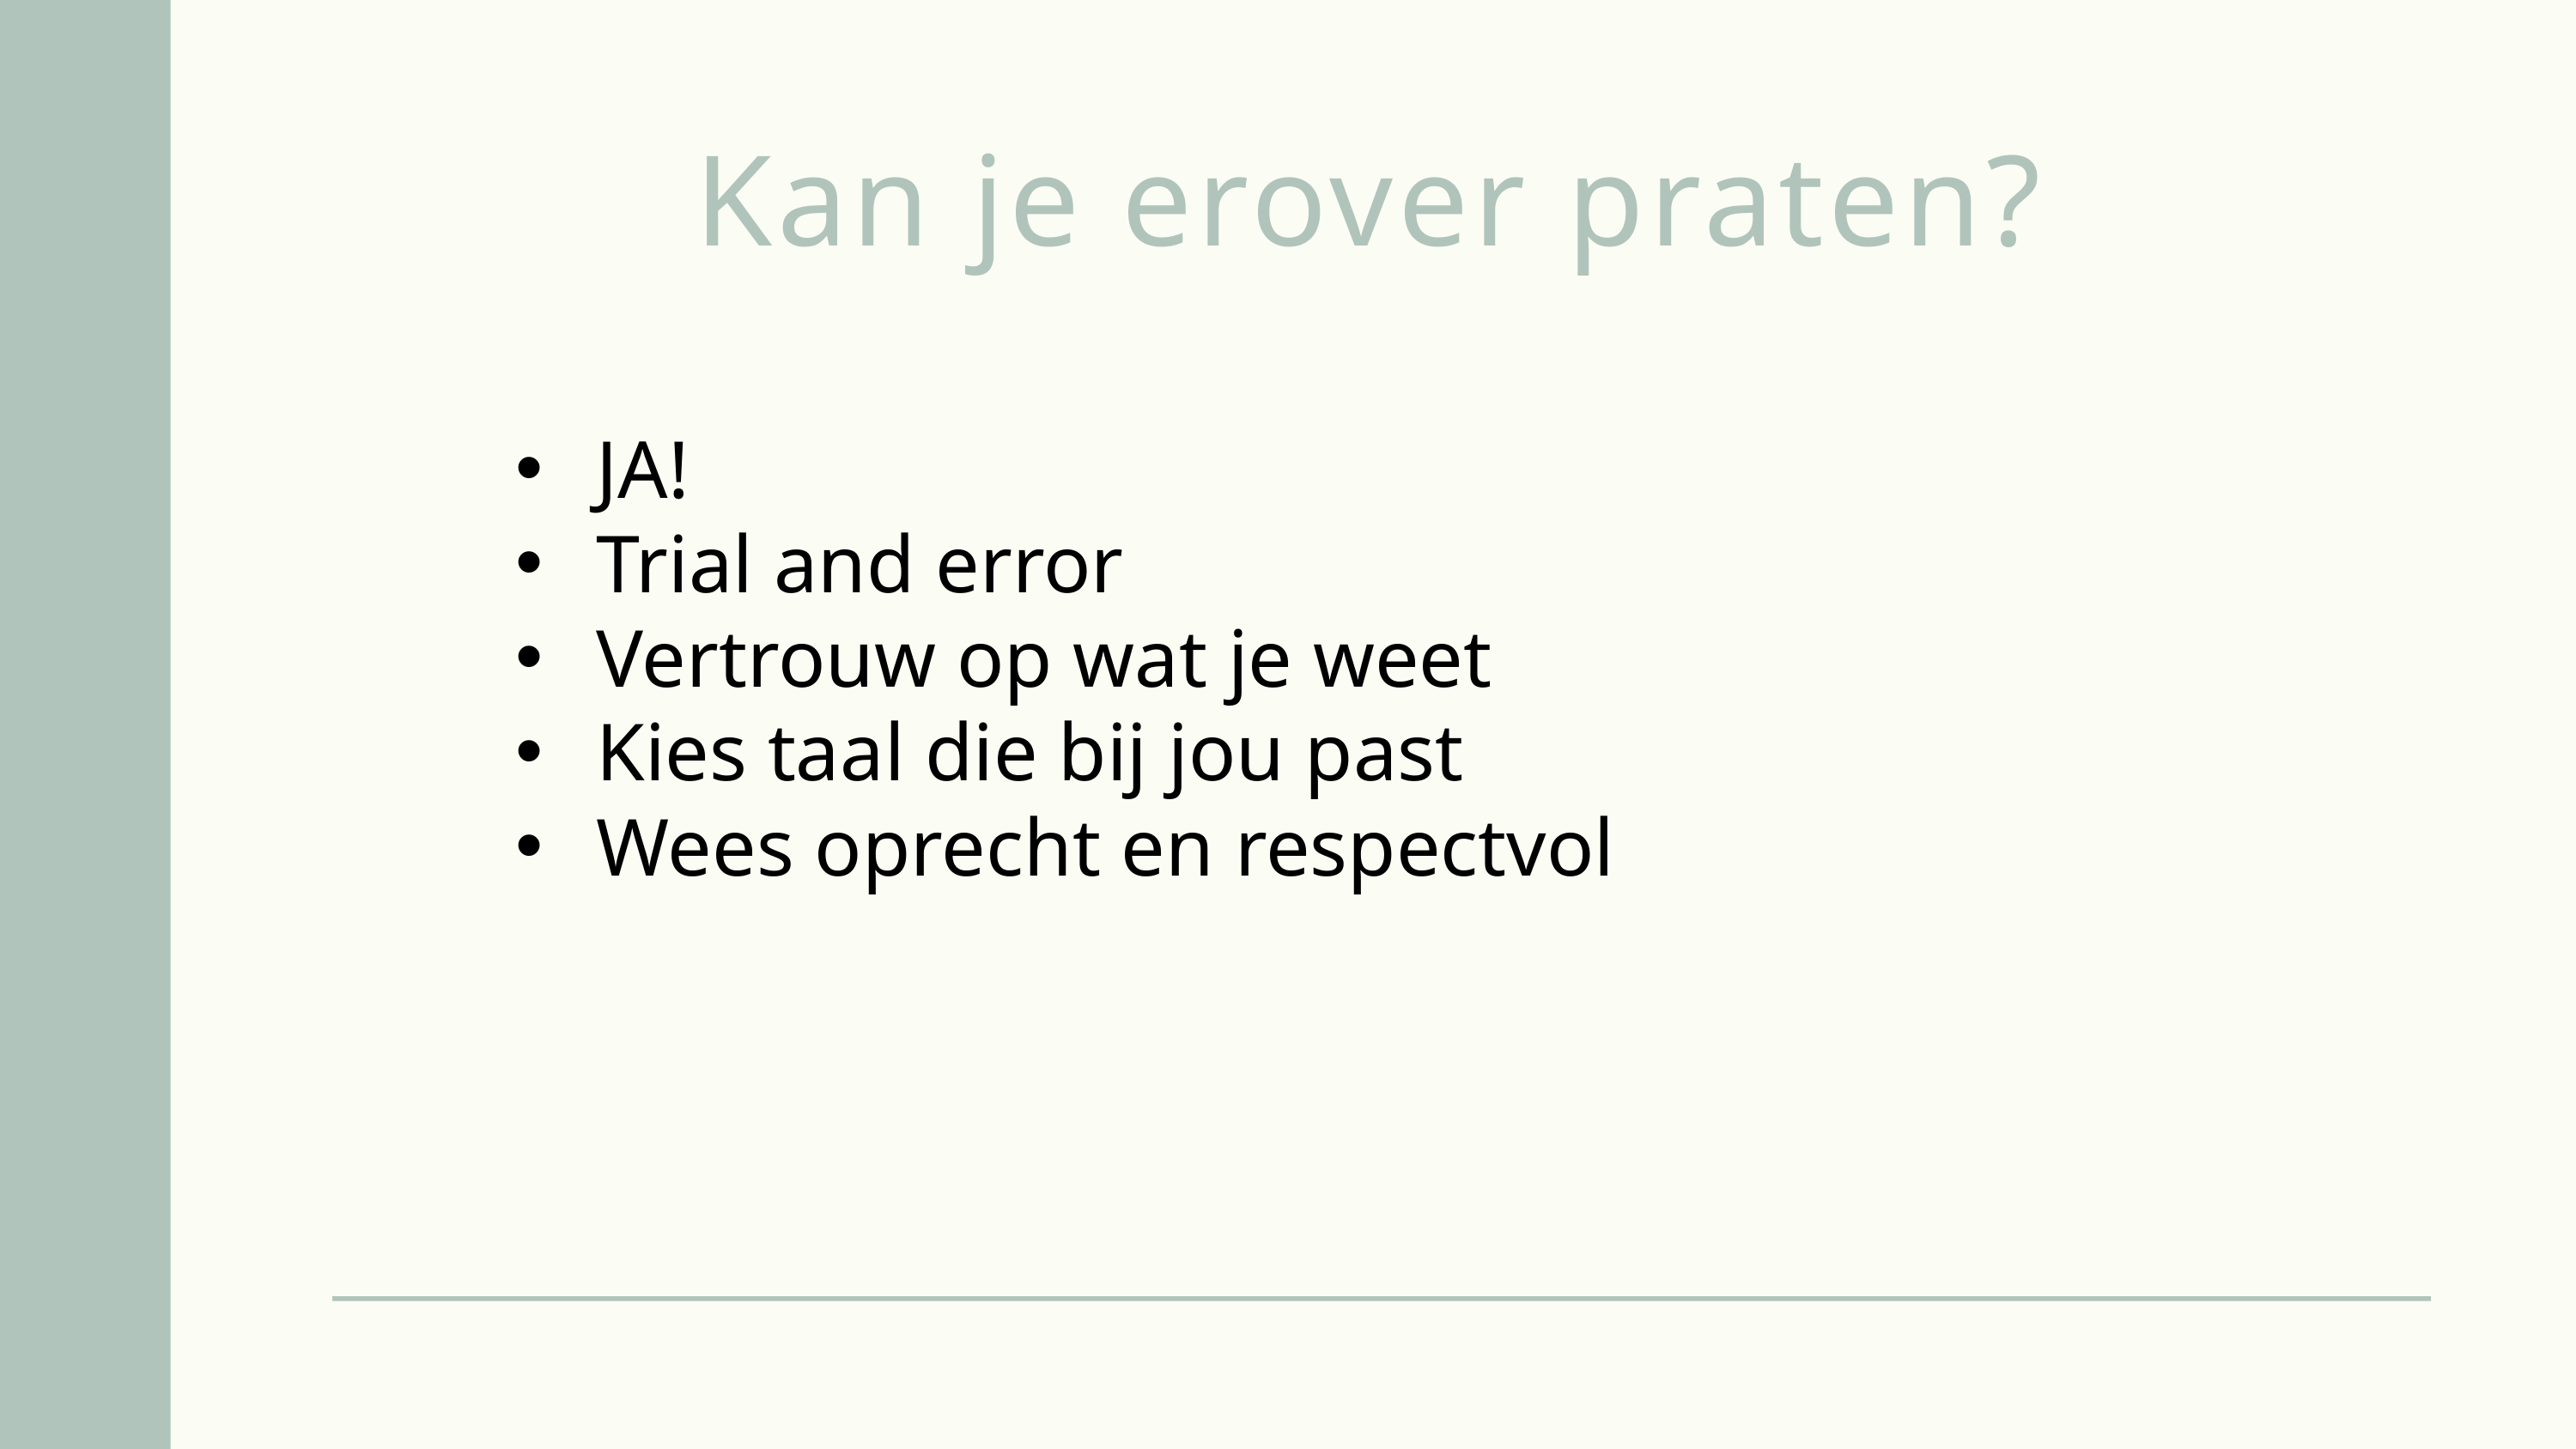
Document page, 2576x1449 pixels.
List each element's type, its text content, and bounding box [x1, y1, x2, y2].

text_box [0, 0, 171, 1449]
text_box Kan je erover praten? [329, 120, 2409, 271]
text_box JA! Trial and error Vertrouw op wat je weet Kies taal die bij jou past Wees oprecht en respectvol [502, 413, 2254, 1164]
text_box [332, 1296, 2432, 1301]
